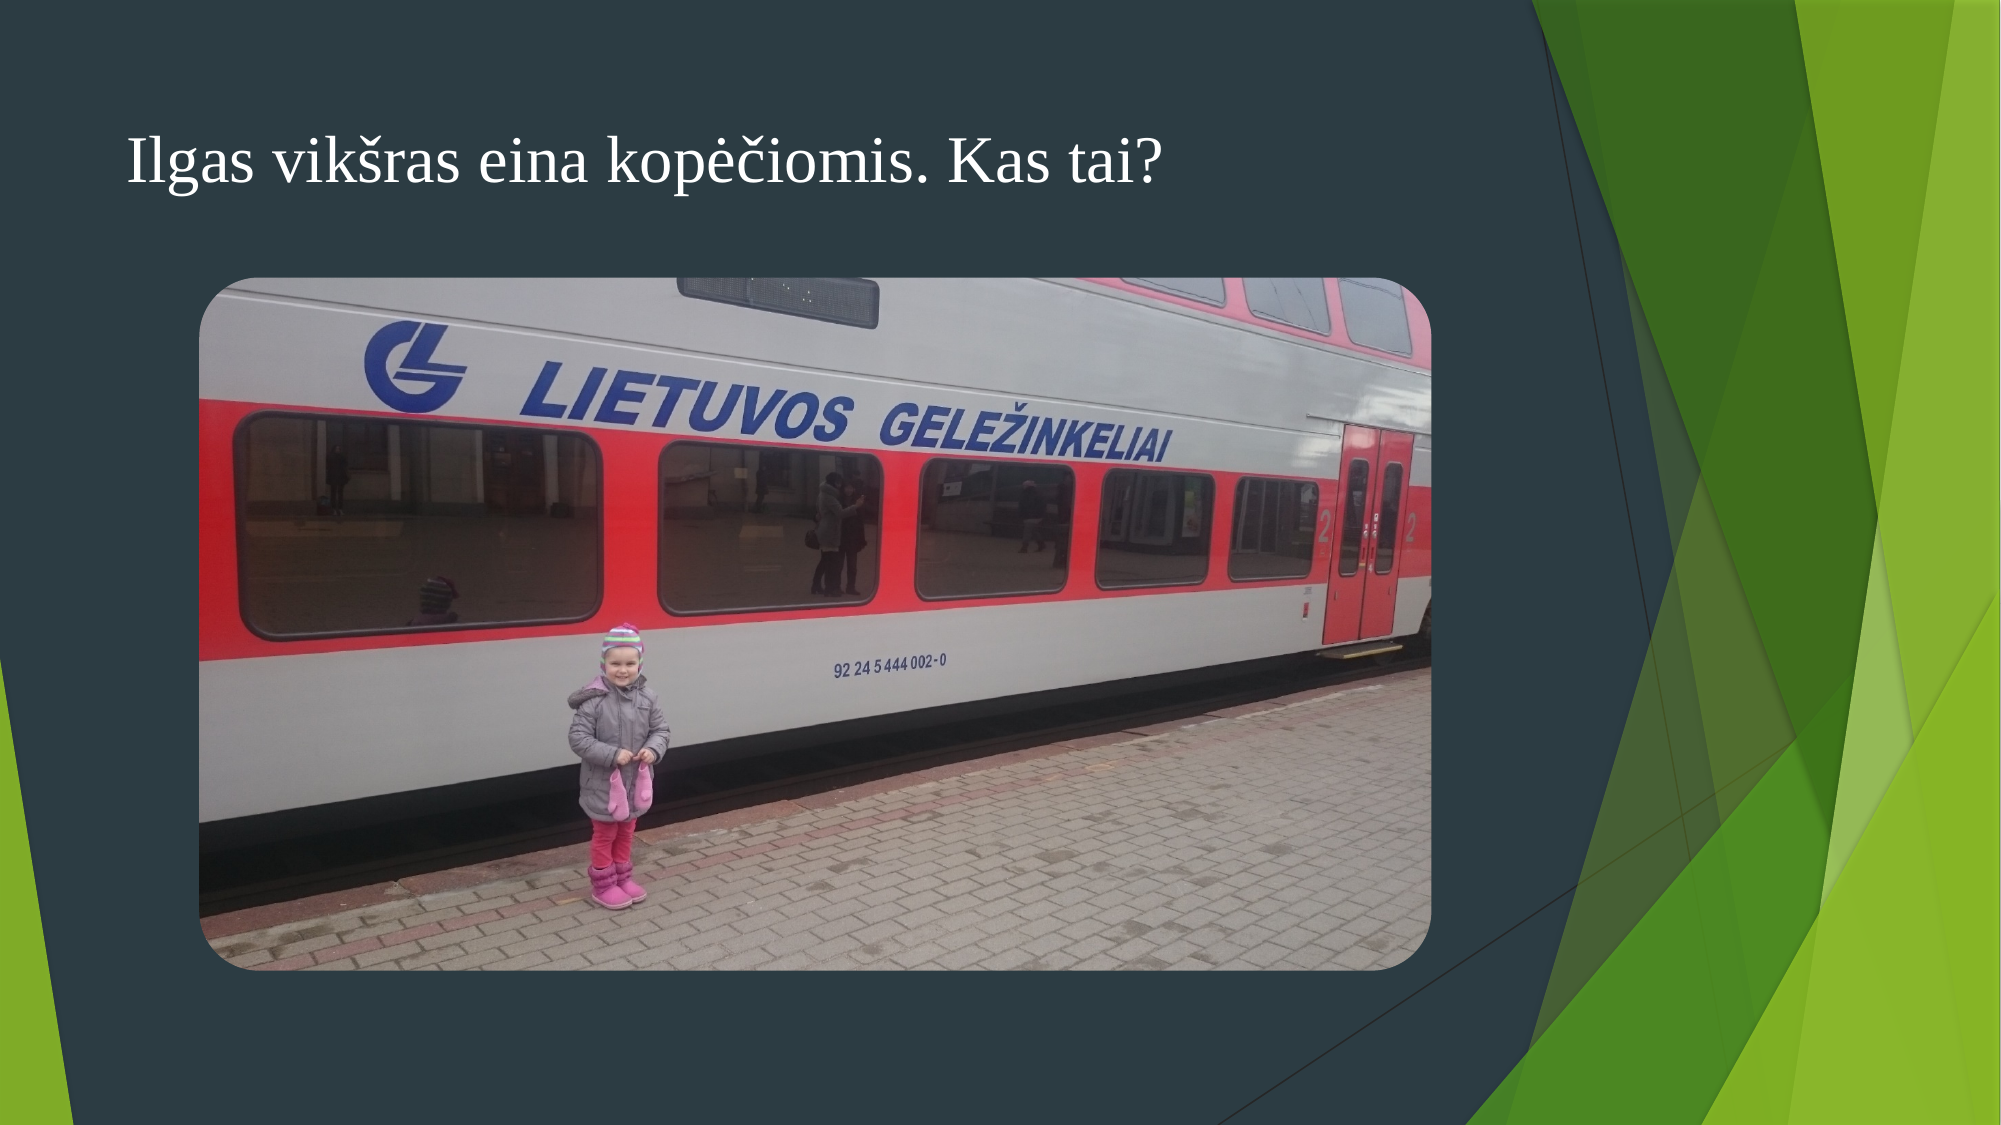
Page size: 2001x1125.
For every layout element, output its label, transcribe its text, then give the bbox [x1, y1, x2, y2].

picture [198, 277, 1432, 972]
title Ilgas vikšras eina kopėčiomis. Kas tai? [111, 99, 1522, 317]
